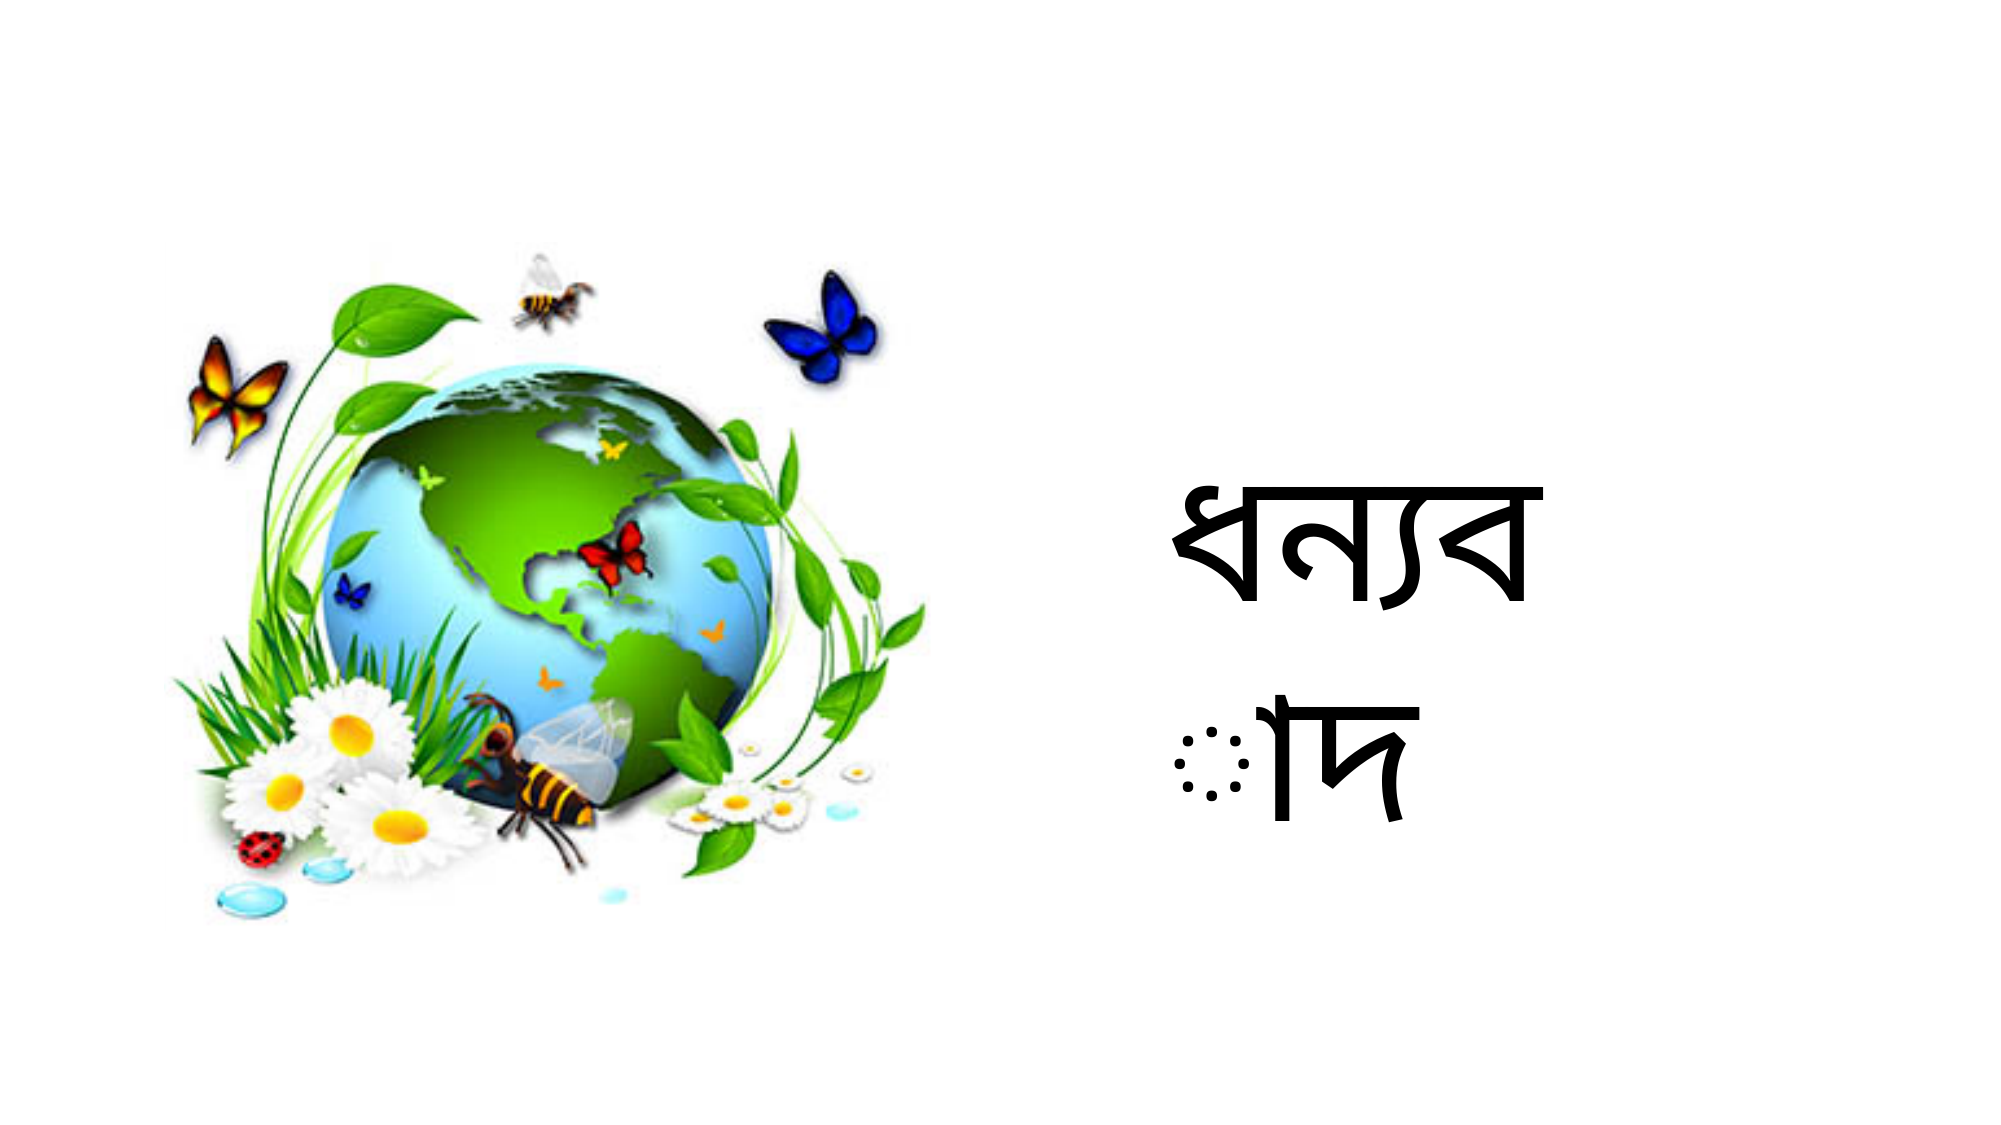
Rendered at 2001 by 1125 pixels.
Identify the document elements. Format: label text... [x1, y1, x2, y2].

picture [164, 242, 936, 931]
text_box ধন্যবাদ [1150, 410, 1599, 866]
